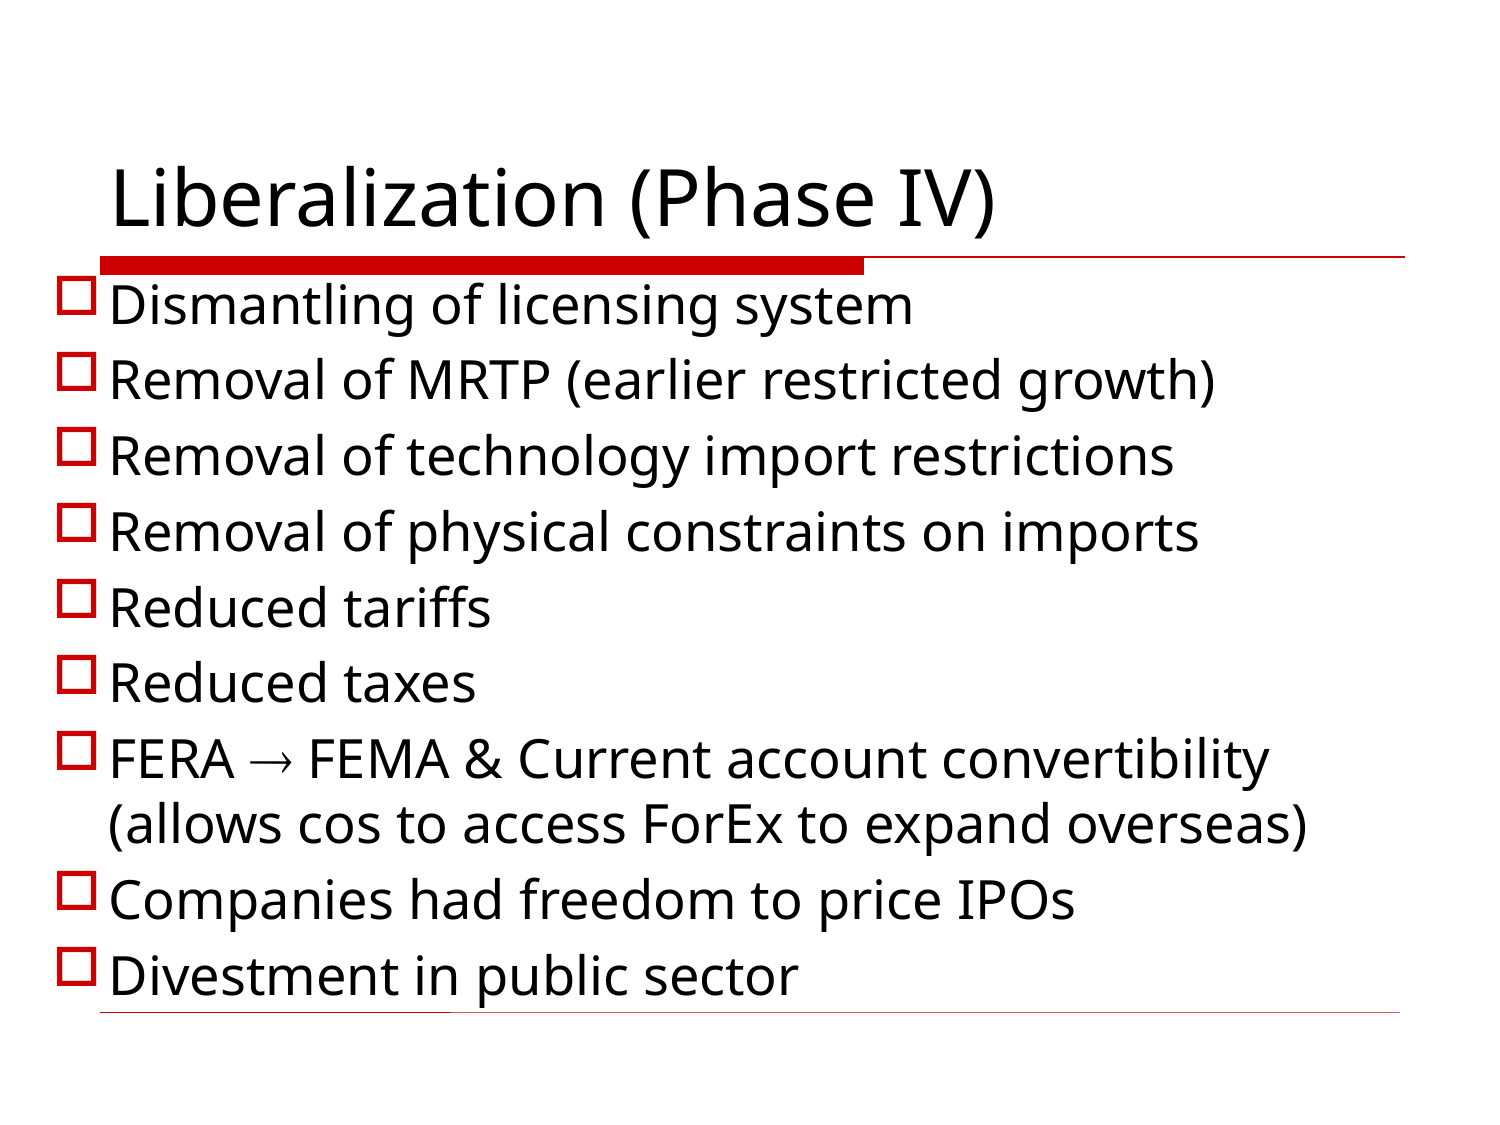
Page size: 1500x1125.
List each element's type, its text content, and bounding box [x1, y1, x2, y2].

list Dismantling of licensing system Removal of MRTP (earlier restricted growth) Removal of technology import restrictions Removal of physical constraints on imports Reduced tariffs Reduced taxes FERA  FEMA & Current account convertibility (allows cos to access ForEx to expand overseas) Companies had freedom to price IPOs Divestment in public sector [37, 262, 1476, 963]
title Liberalization (Phase IV) [93, 49, 1407, 250]
